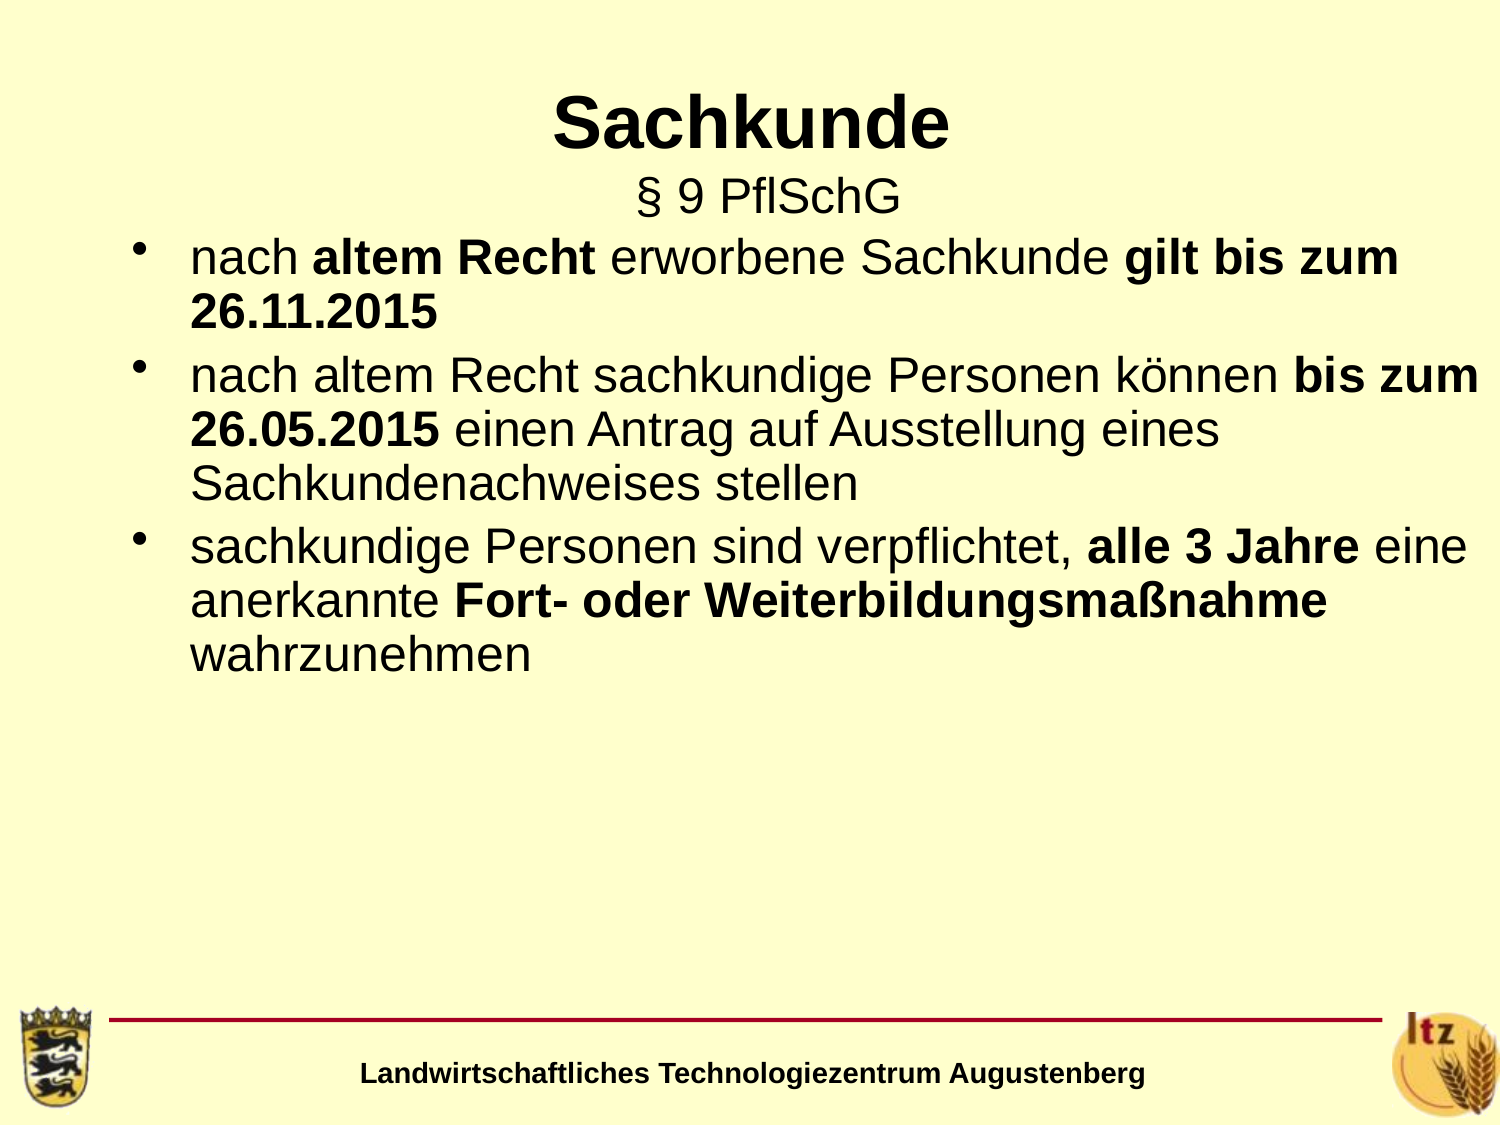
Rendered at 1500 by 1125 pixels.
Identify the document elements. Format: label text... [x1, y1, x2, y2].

picture [0, 1002, 276, 1118]
text_box Sachkunde § 9 PflSchG [124, 73, 1400, 224]
list nach altem Recht erworbene Sachkunde gilt bis zum 26.11.2015 nach altem Recht sachkundige Personen können bis zum 26.05.2015 einen Antrag auf Ausstellung eines Sachkundenachweises stellen sachkundige Personen sind verpflichtet, alle 3 Jahre eine anerkannte Fort- oder Weiterbildungsmaßnahme wahrzunehmen [116, 223, 1500, 878]
picture [1392, 1012, 1500, 1118]
